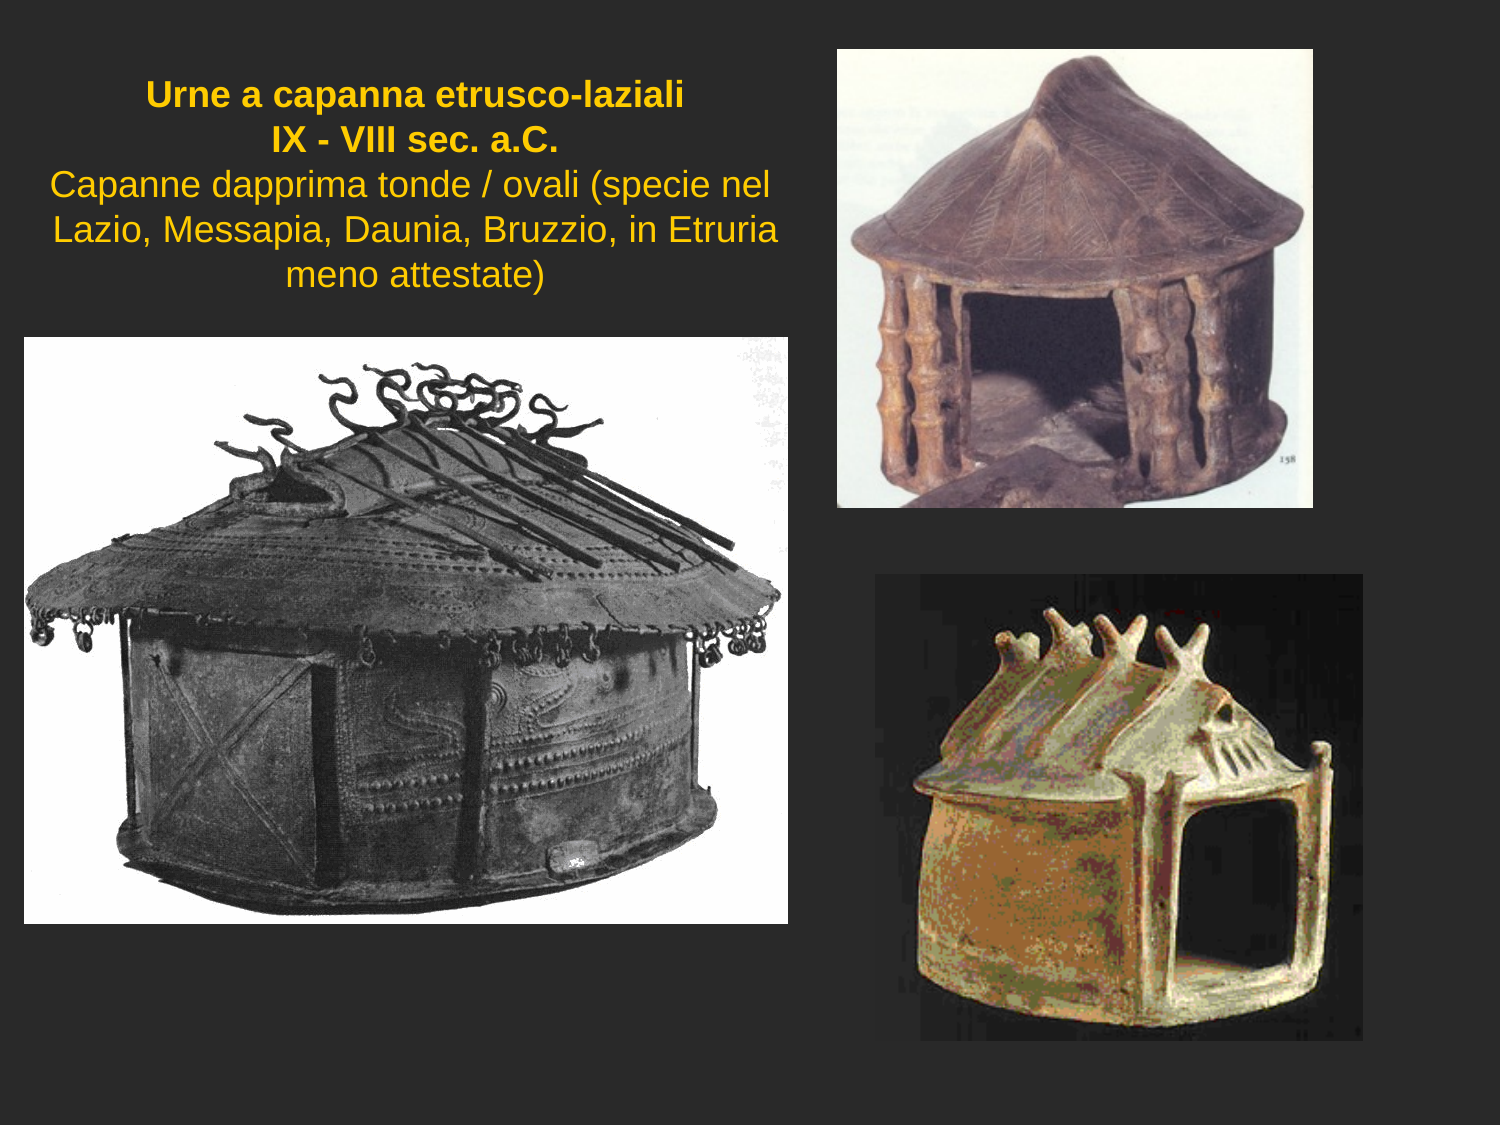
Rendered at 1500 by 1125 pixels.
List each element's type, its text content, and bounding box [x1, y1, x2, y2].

text_box Urne a capanna etrusco-laziali IX - VIII sec. a.C. Capanne dapprima tonde / ovali (specie nel Lazio, Messapia, Daunia, Bruzzio, in Etruria meno attestate) [24, 62, 806, 303]
picture [24, 337, 788, 924]
picture [874, 574, 1363, 1041]
picture [837, 49, 1313, 508]
